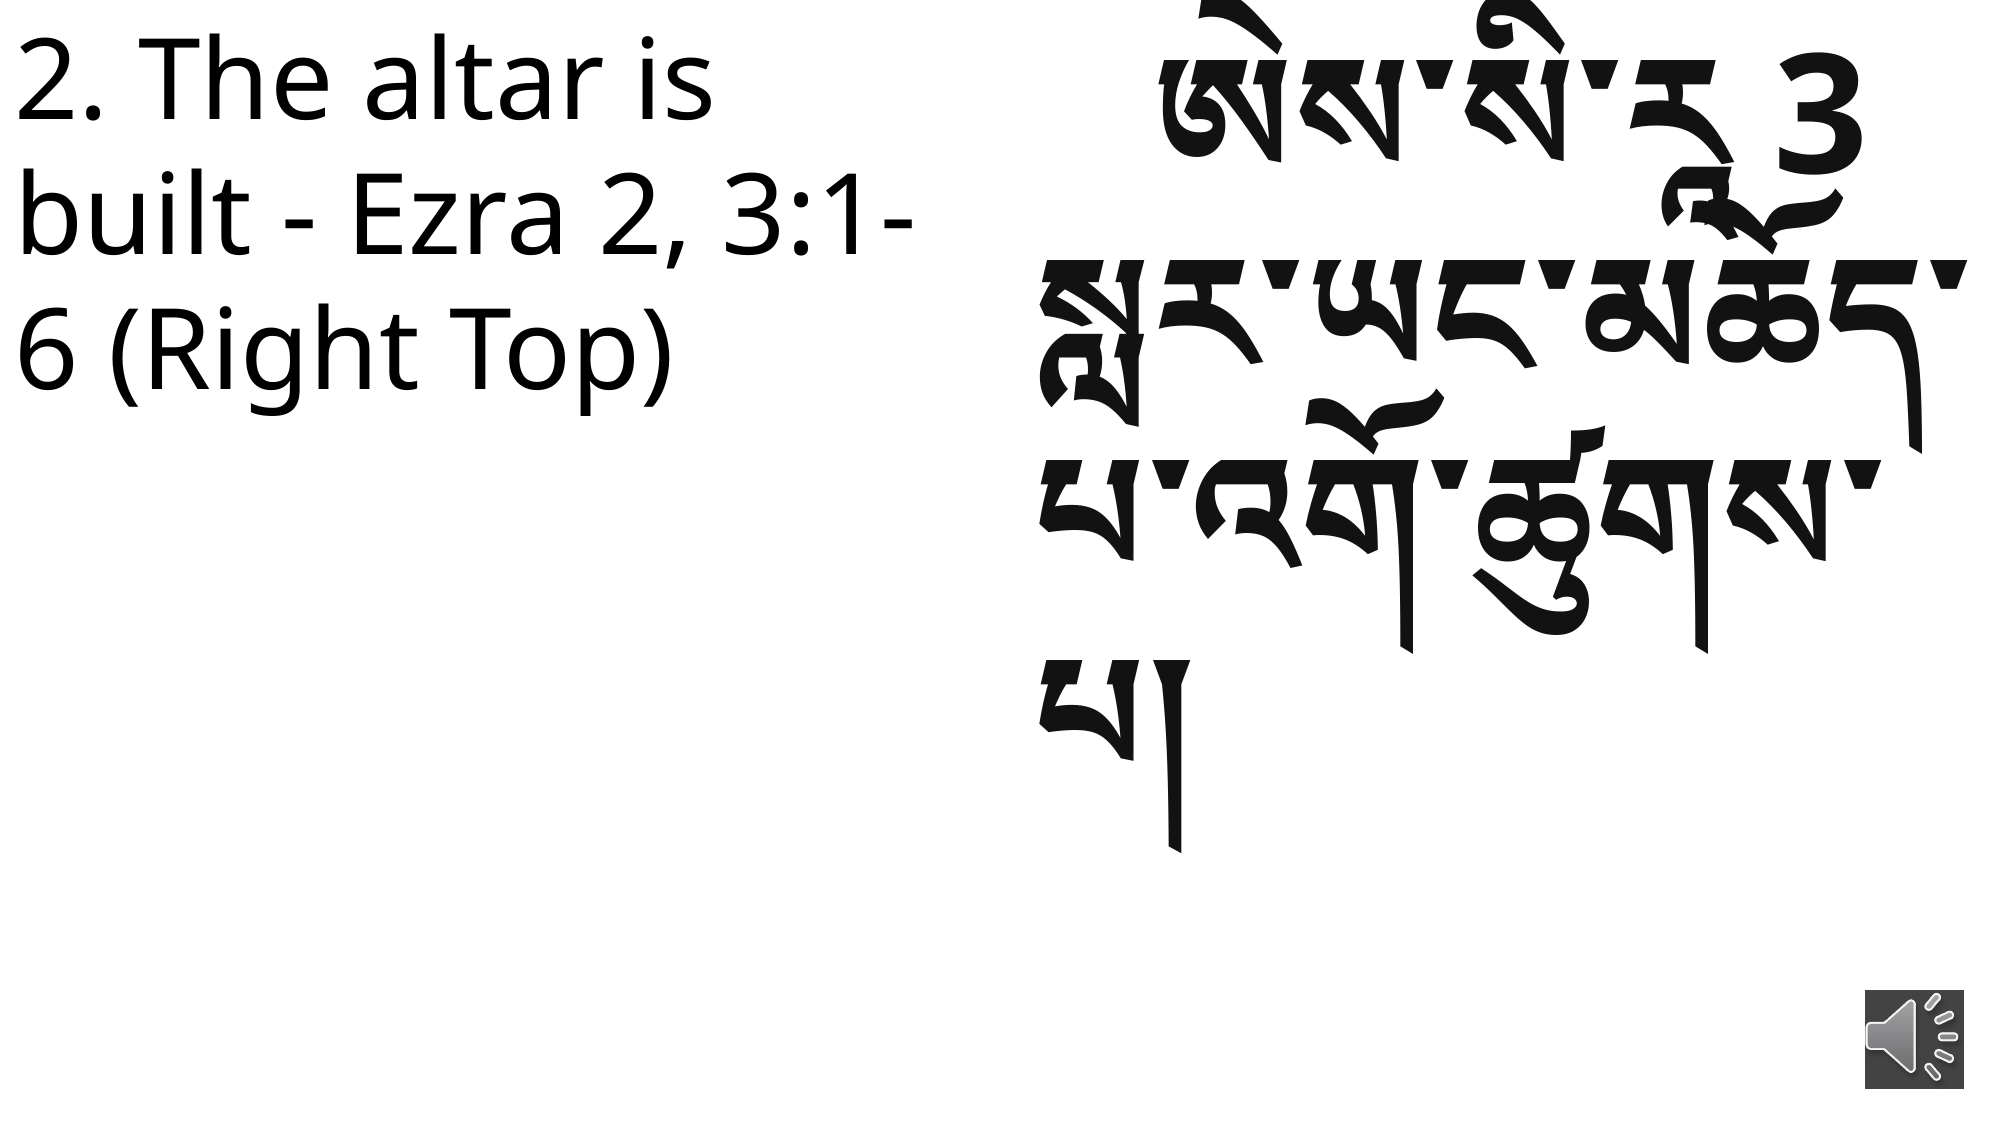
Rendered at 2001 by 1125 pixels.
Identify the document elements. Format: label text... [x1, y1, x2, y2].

text_box 2. The altar is built - Ezra 2, 3:1-6 (Right Top) [0, 0, 981, 1125]
text_box ཨེས་སི་རཱ 3 སླར་ཡང་མཆོད་པ་འགོ་ཚུགས་པ། [1019, 0, 2000, 1125]
picture [1864, 989, 1965, 1090]
